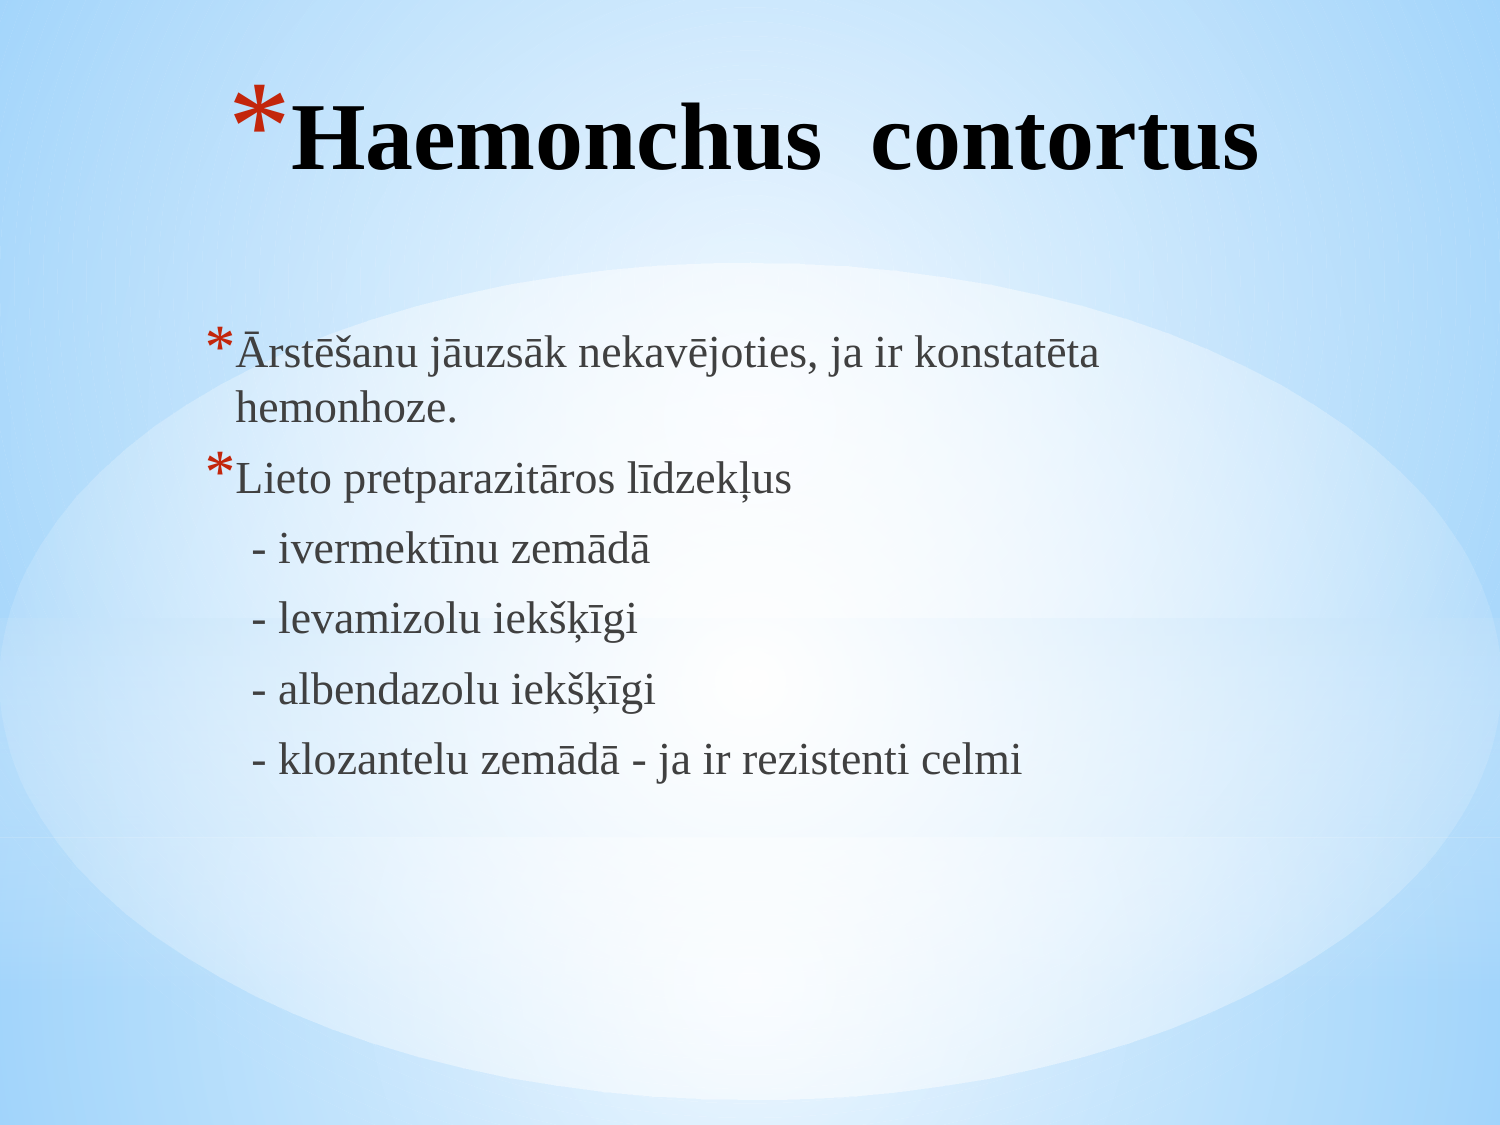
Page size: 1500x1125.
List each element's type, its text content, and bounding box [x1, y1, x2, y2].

list Ārstēšanu jāuzsāk nekavējoties, ja ir konstatēta hemonhoze. Lieto pretparazitāros līdzekļus - ivermektīnu zemādā - levamizolu iekšķīgi - albendazolu iekšķīgi - klozantelu zemādā - ja ir rezistenti celmi [183, 314, 1233, 885]
title Haemonchus contortus [206, 66, 1275, 254]
